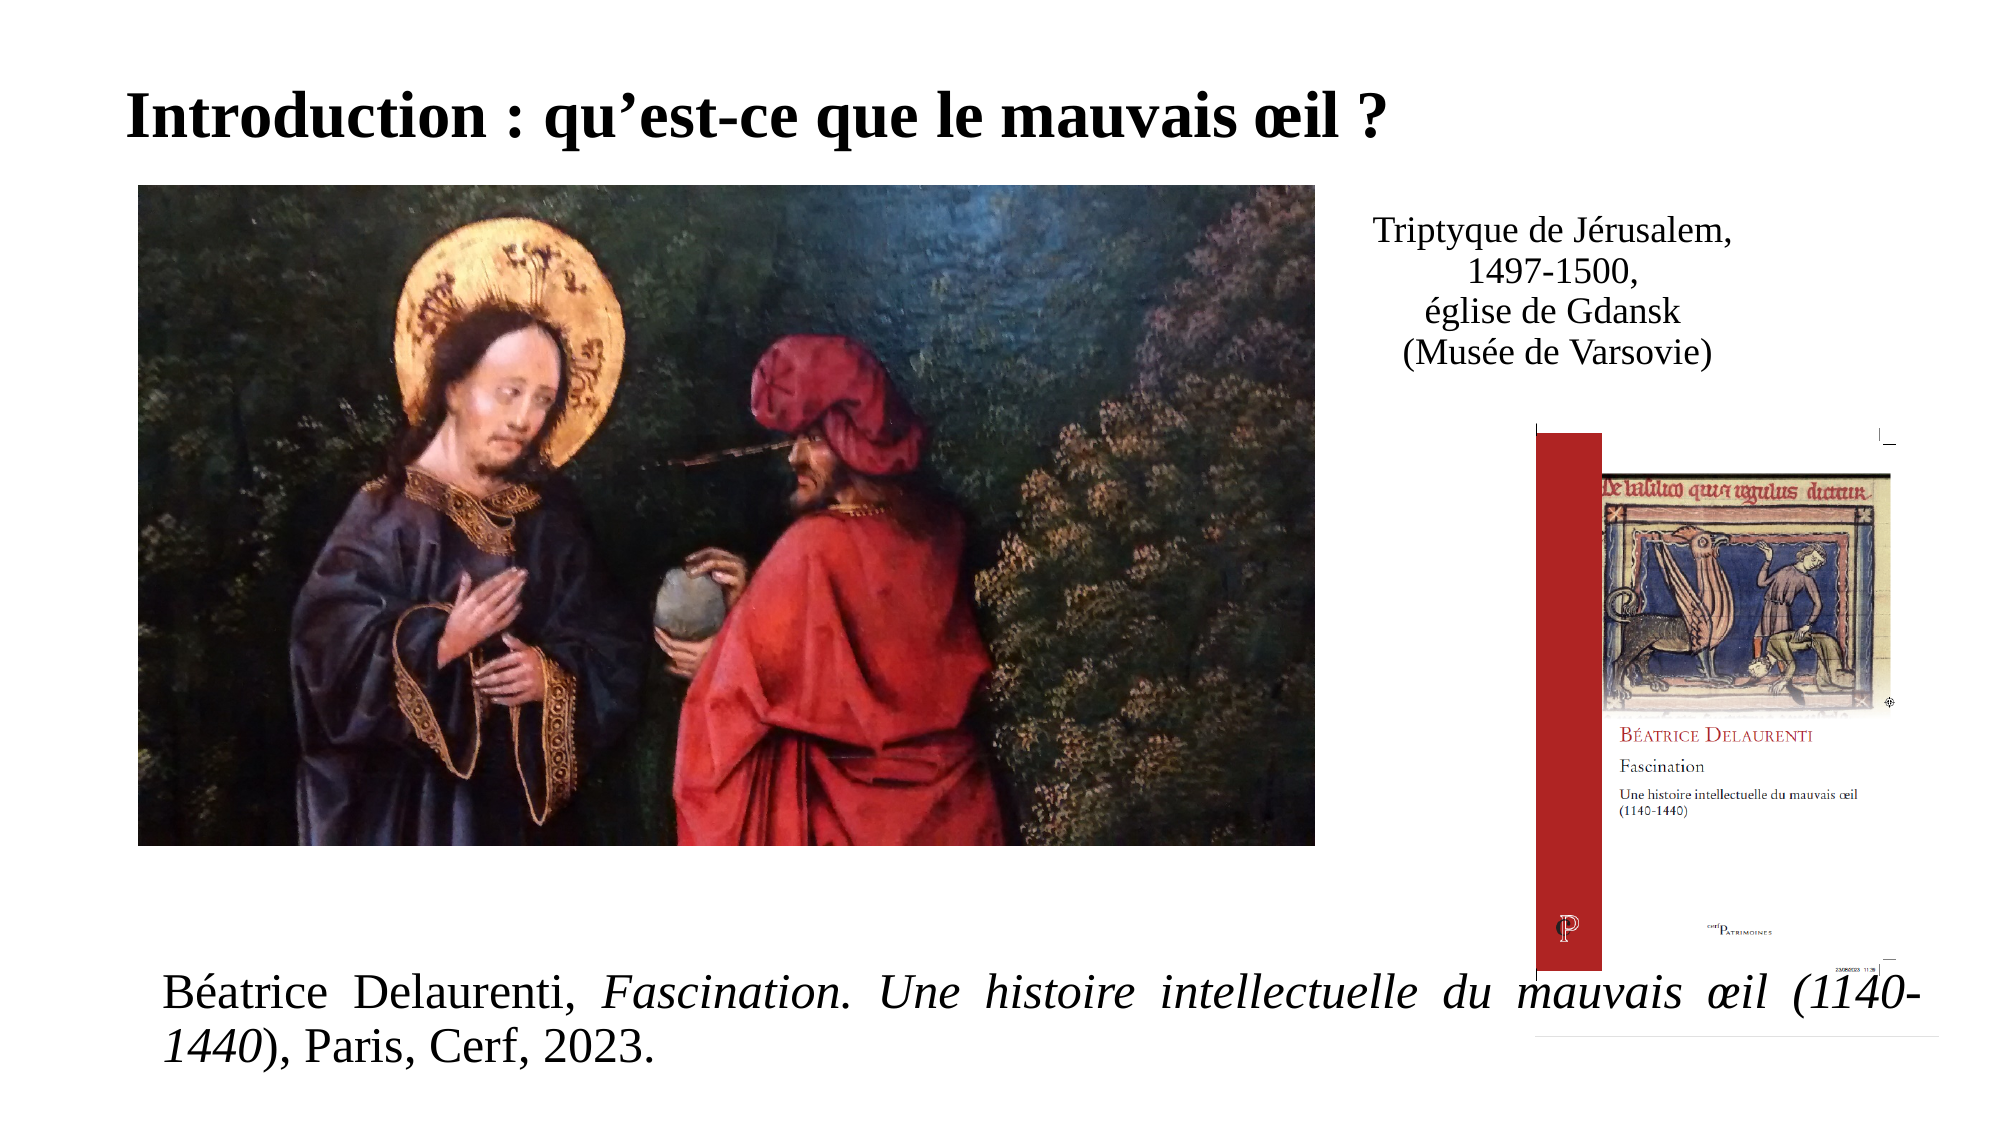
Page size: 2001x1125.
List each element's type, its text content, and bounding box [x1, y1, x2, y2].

list Triptyque de Jérusalem, 1497-1500, église de Gdansk (Musée de Varsovie) [1353, 202, 1762, 396]
text_box Béatrice Delaurenti, Fascination. Une histoire intellectuelle du mauvais œil (1140-1440), Paris, Cerf, 2023. [147, 952, 1939, 1086]
title Introduction : qu’est-ce que le mauvais œil ? [110, 59, 1864, 173]
picture [138, 185, 1315, 846]
picture [1535, 421, 1939, 1037]
